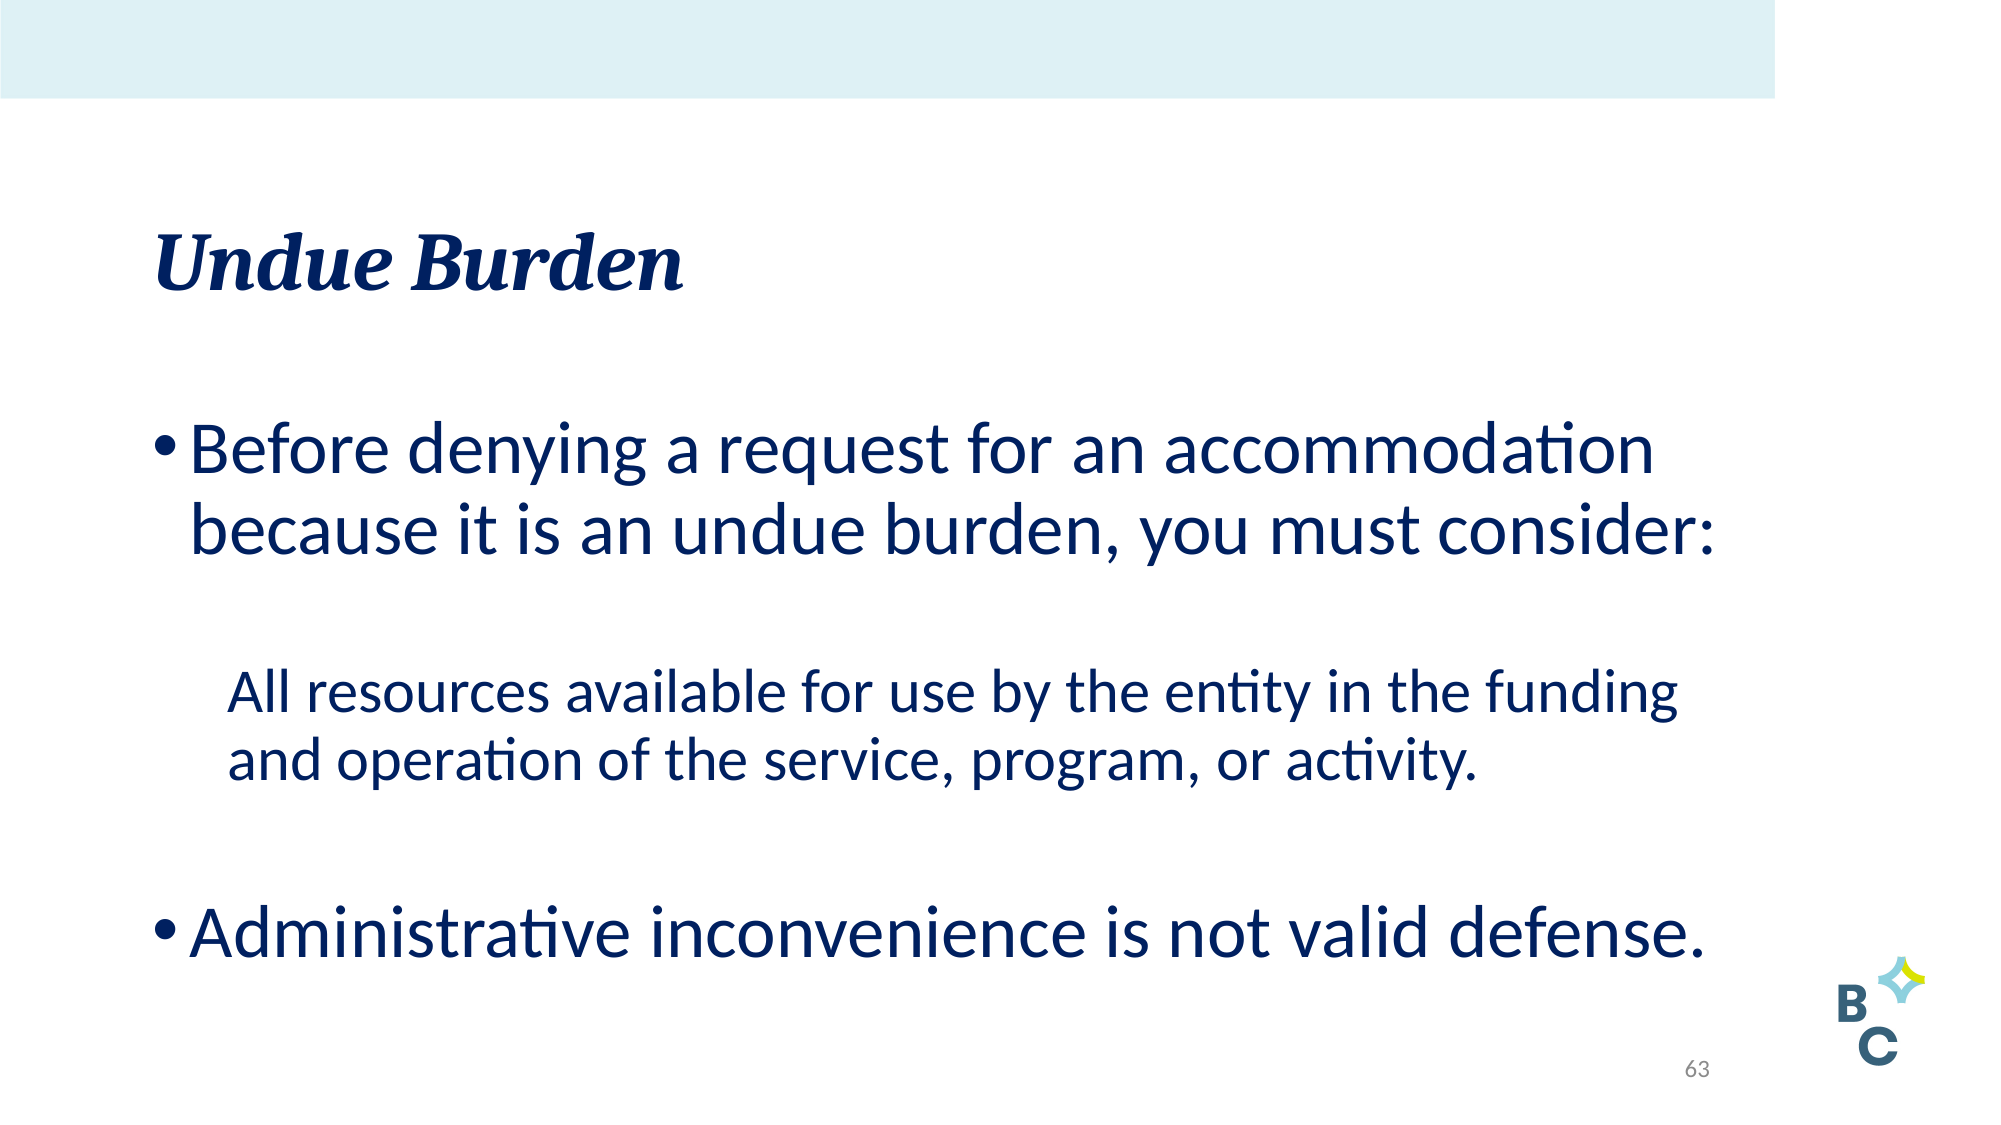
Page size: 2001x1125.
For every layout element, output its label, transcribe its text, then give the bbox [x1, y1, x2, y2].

list Before denying a request for an accommodation because it is an undue burden, you must consider: All resources available for use by the entity in the funding and operation of the service, program, or activity. Administrative inconvenience is not valid defense. [137, 401, 1776, 1014]
picture [0, 0, 2001, 1125]
title Undue Burden [137, 154, 1776, 372]
slide_number 63 [1374, 1037, 1725, 1098]
